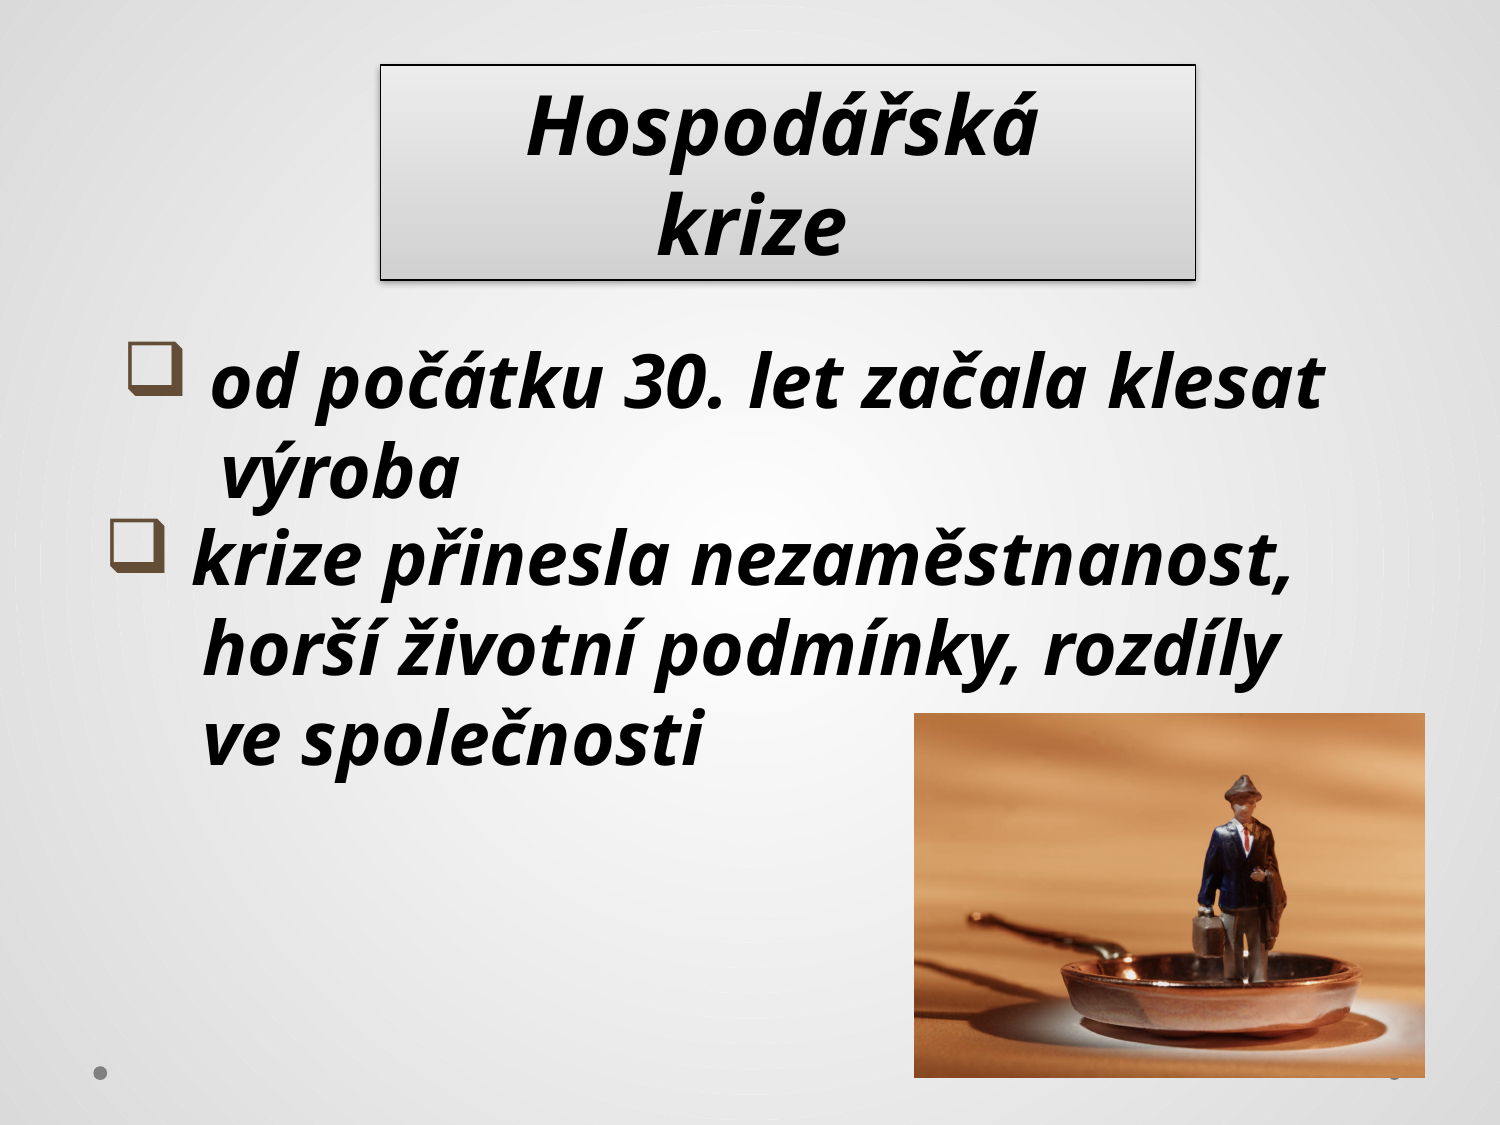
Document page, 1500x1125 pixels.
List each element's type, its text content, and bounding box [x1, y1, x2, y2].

picture [914, 713, 1425, 1079]
text_box krize přinesla nezaměstnanost, horší životní podmínky, rozdíly ve společnosti [89, 503, 1316, 789]
text_box Hospodářská krize [380, 64, 1196, 281]
text_box od počátku 30. let začala klesat výroba [108, 326, 1361, 521]
